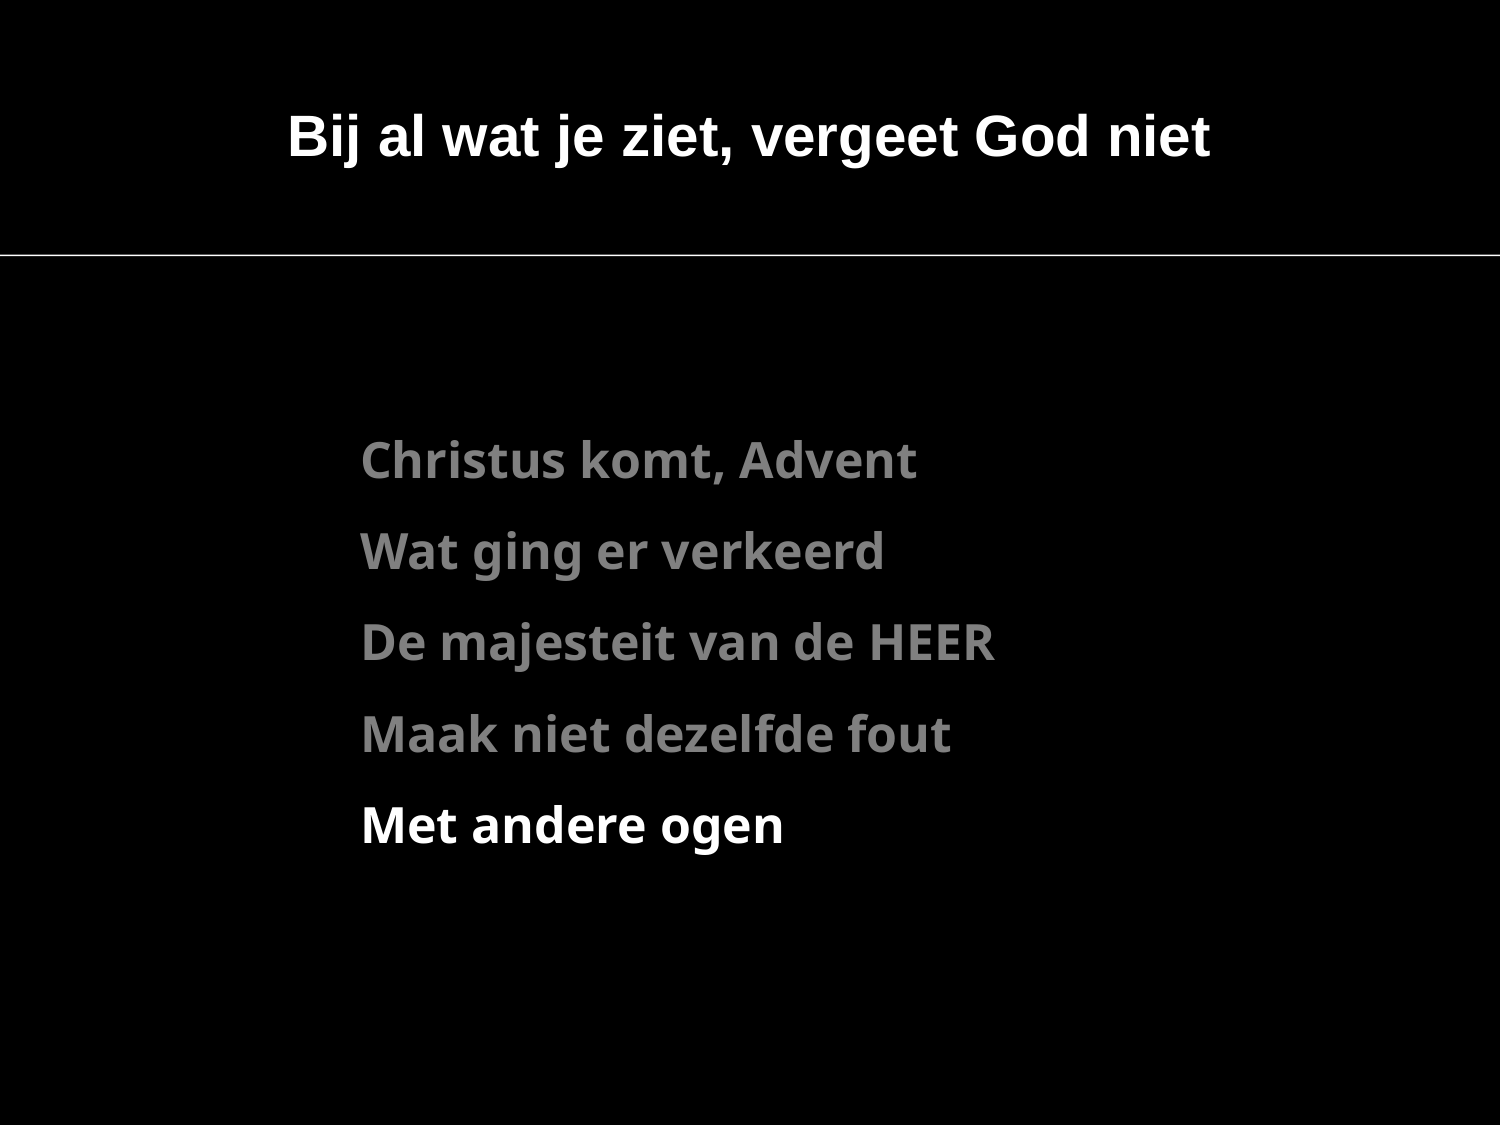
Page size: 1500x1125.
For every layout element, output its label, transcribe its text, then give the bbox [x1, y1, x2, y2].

text_box Christus komt, Advent Wat ging er verkeerd De majesteit van de HEER Maak niet dezelfde fout Met andere ogen [345, 420, 1155, 861]
text_box Bij al wat je ziet, vergeet God niet [272, 90, 1228, 176]
